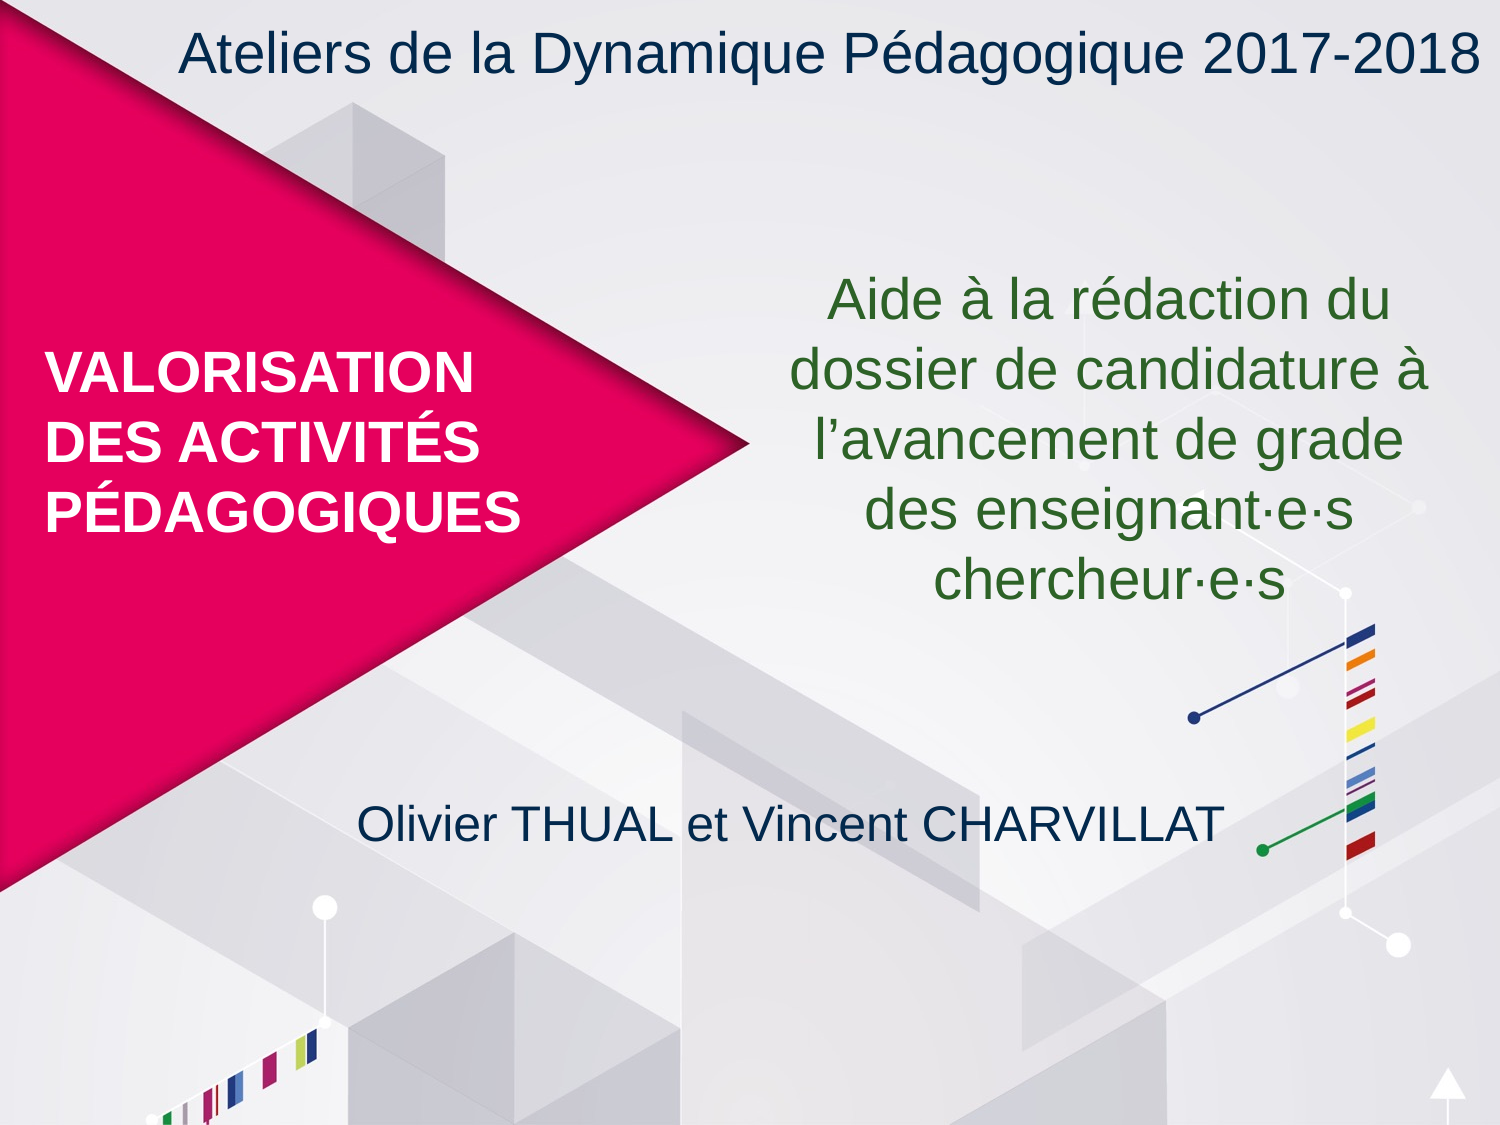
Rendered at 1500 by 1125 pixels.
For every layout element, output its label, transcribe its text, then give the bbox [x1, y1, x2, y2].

title Valorisation des activités pédagogiques [29, 326, 603, 551]
picture [0, 0, 1500, 1125]
list Aide à la rédaction du dossier de candidature à l’avancement de grade des enseignant∙e∙s chercheur∙e∙s [761, 258, 1459, 619]
text_box Olivier THUAL et Vincent CHARVILLAT [341, 783, 1241, 859]
text_box Ateliers de la Dynamique Pédagogique 2017-2018 [163, 7, 1499, 93]
